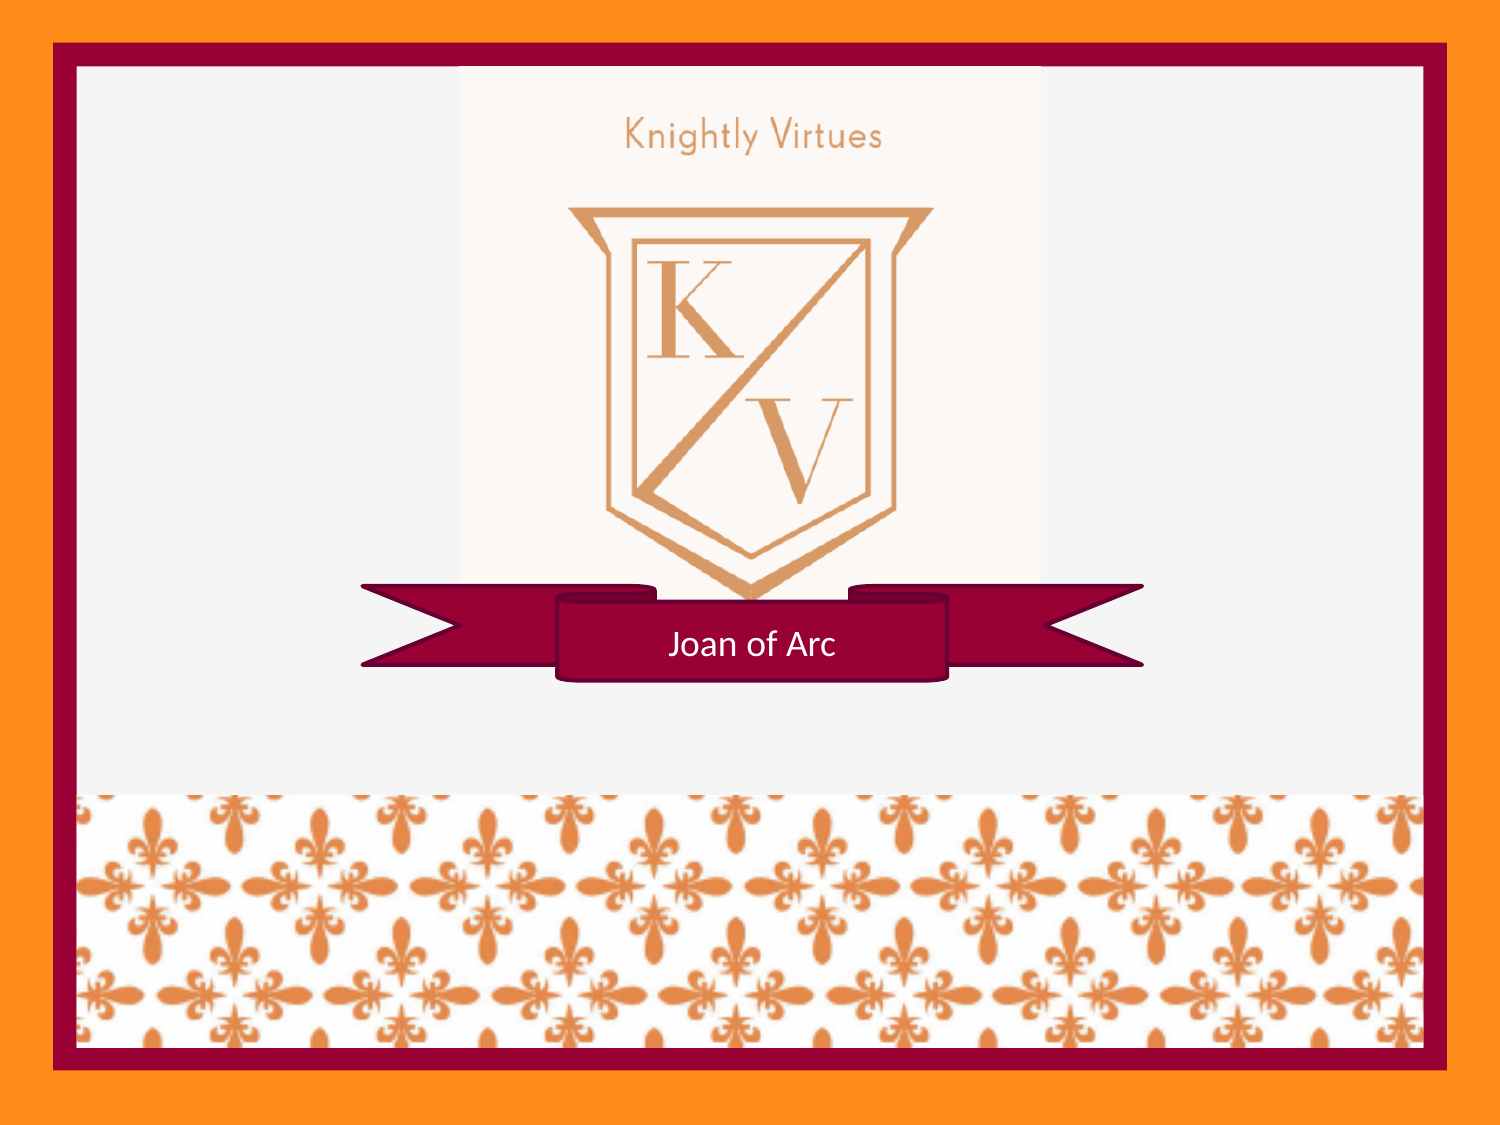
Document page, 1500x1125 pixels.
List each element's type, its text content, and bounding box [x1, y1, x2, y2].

text_box Joan of Arc [360, 583, 1145, 683]
picture [458, 66, 1042, 607]
text_box [51, 41, 1449, 1072]
text_box [75, 64, 1425, 796]
picture [76, 794, 1424, 1048]
text_box [0, 0, 1500, 1125]
